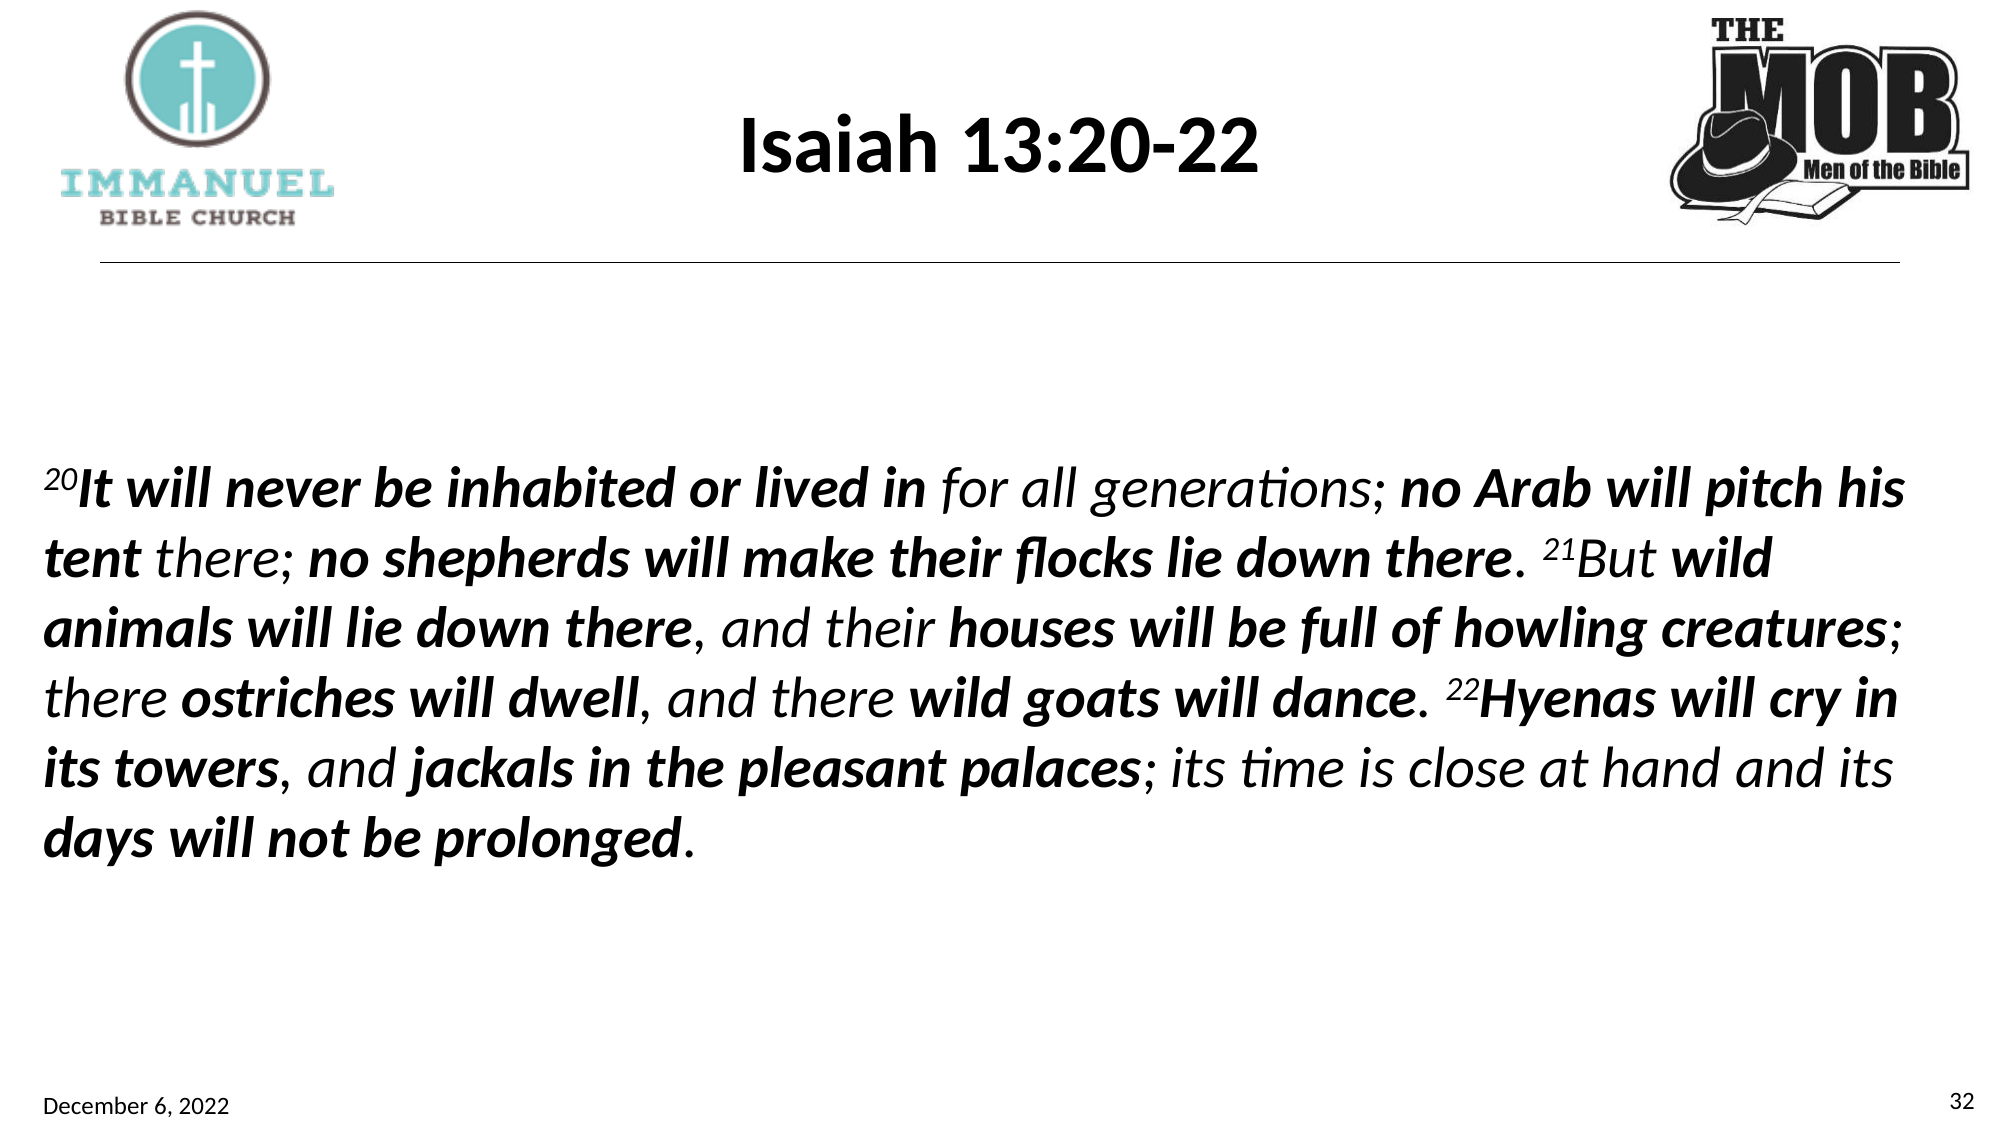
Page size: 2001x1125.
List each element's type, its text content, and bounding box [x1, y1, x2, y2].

slide_number 32 [1839, 1069, 1990, 1125]
list 20It will never be inhabited or lived in for all generations; no Arab will pitch his tent there; no shepherds will make their flocks lie down there. 21But wild animals will lie down there, and their houses will be full of howling creatures; there ostriches will dwell, and there wild goats will dance. 22Hyenas will cry in its towers, and jackals in the pleasant palaces; its time is close at hand and its days will not be prolonged. [28, 442, 1983, 1080]
picture [1662, 18, 1975, 228]
title Isaiah 13:20-22 [99, 45, 1900, 233]
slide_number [28, 1074, 372, 1125]
picture [58, 0, 338, 250]
